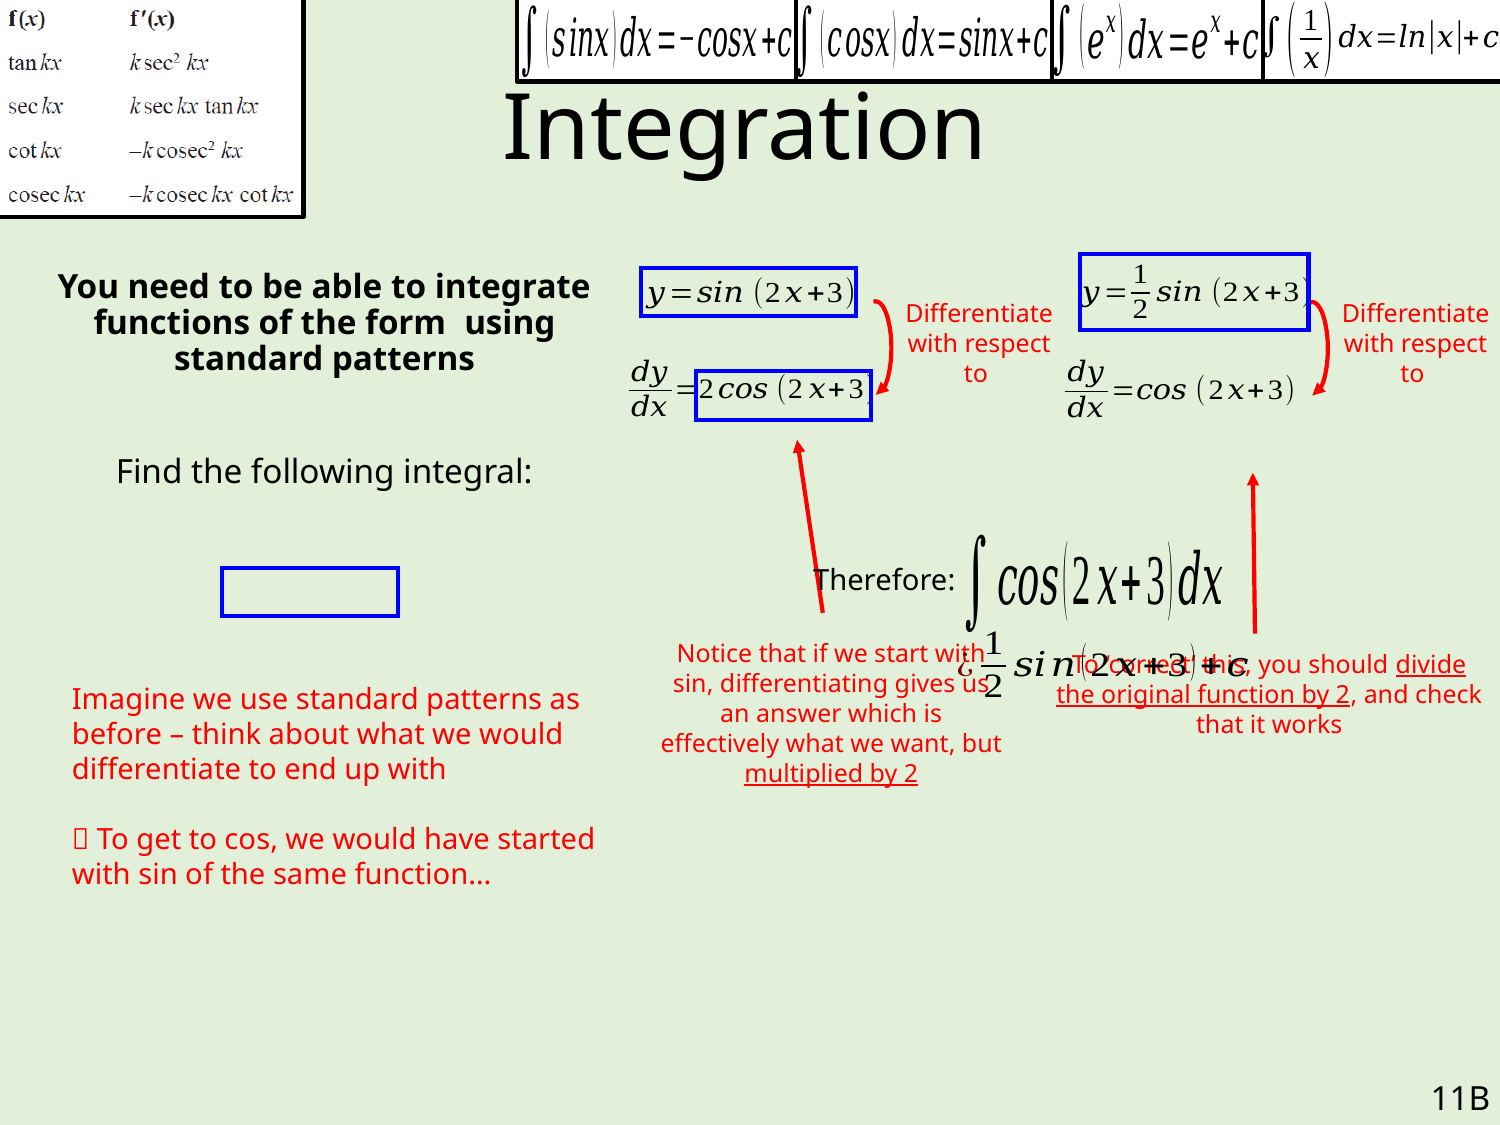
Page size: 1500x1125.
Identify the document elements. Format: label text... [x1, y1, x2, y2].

text_box [1309, 301, 1329, 396]
title Integration [98, 21, 1393, 239]
text_box [221, 567, 399, 617]
text_box [1079, 253, 1309, 331]
picture [0, 0, 302, 216]
text_box Therefore: [823, 553, 971, 604]
text_box [873, 300, 892, 395]
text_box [797, 439, 823, 613]
text_box 11B [1415, 1069, 1500, 1125]
text_box [640, 267, 857, 317]
text_box [695, 370, 872, 421]
text_box To ‘correct’ this, you should divide the original function by 2, and check that it works [1038, 641, 1500, 746]
text_box Notice that if we start with sin, differentiating gives us an answer which is effectively what we want, but multiplied by 2 [644, 629, 1019, 795]
